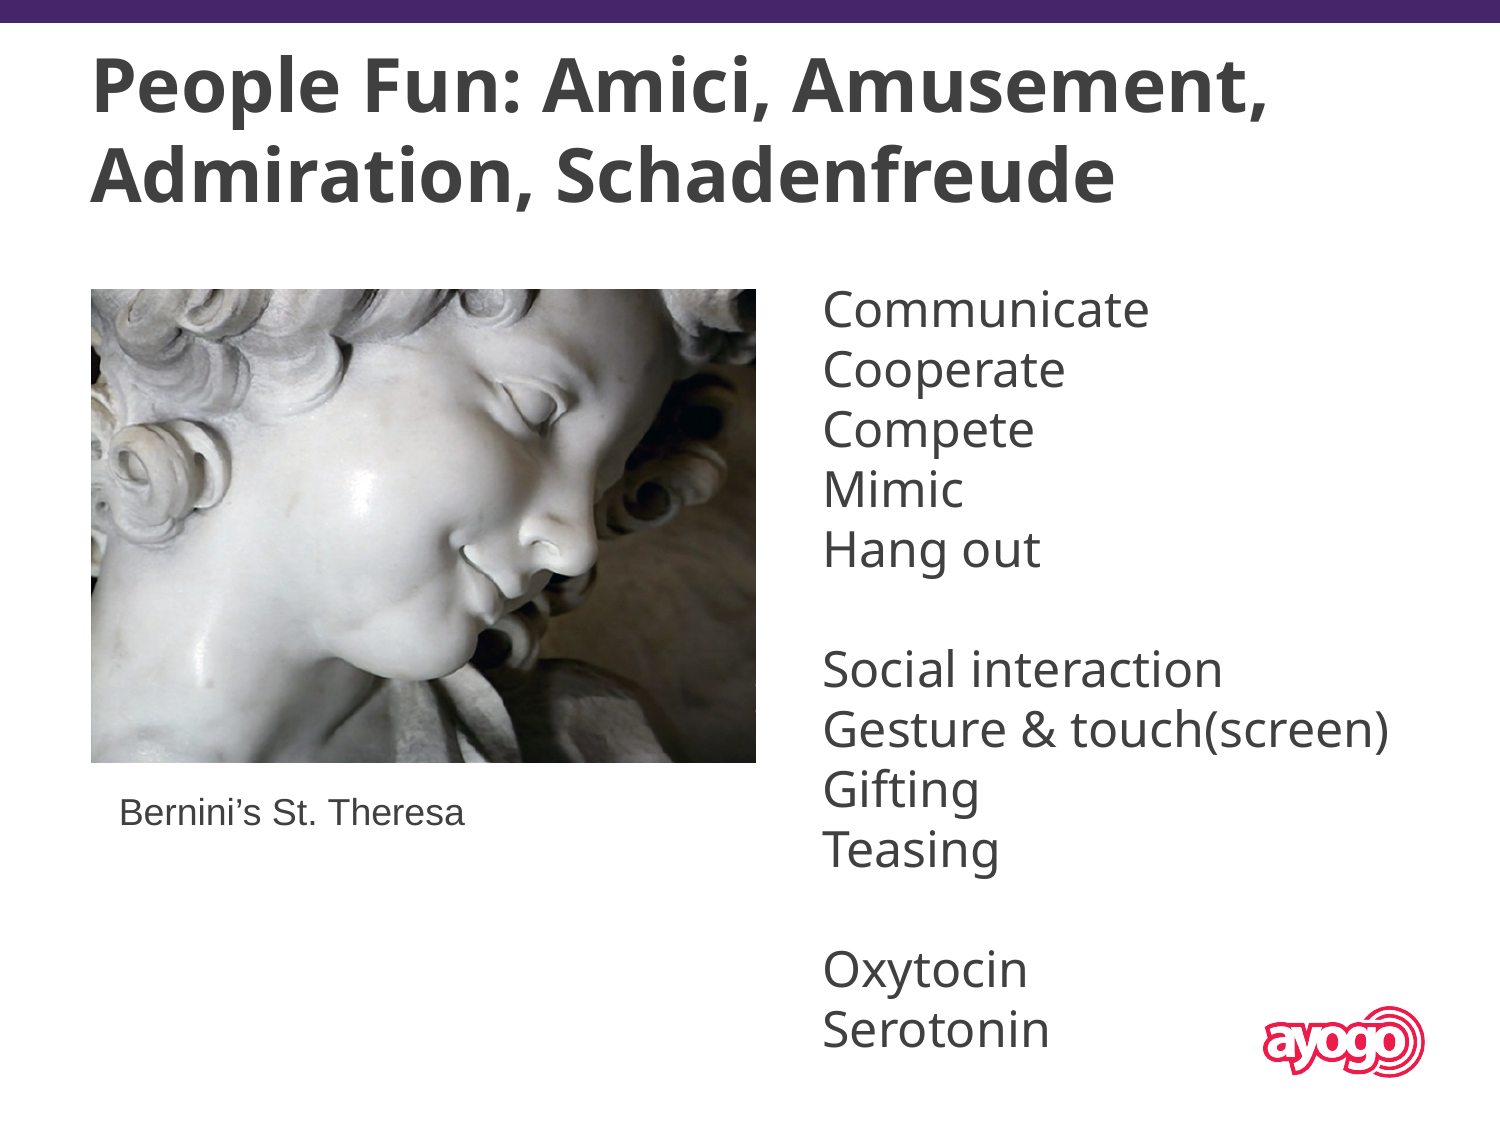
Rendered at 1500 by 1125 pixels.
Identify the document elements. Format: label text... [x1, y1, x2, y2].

title People Fun: Amici, Amusement, Admiration, Schadenfreude [75, 45, 1500, 233]
text_box Bernini’s St. Theresa [103, 773, 542, 850]
picture [90, 288, 756, 763]
list Communicate Cooperate Compete Mimic Hang out Social interaction Gesture & touch(screen) Gifting Teasing Oxytocin Serotonin [807, 262, 1425, 1078]
